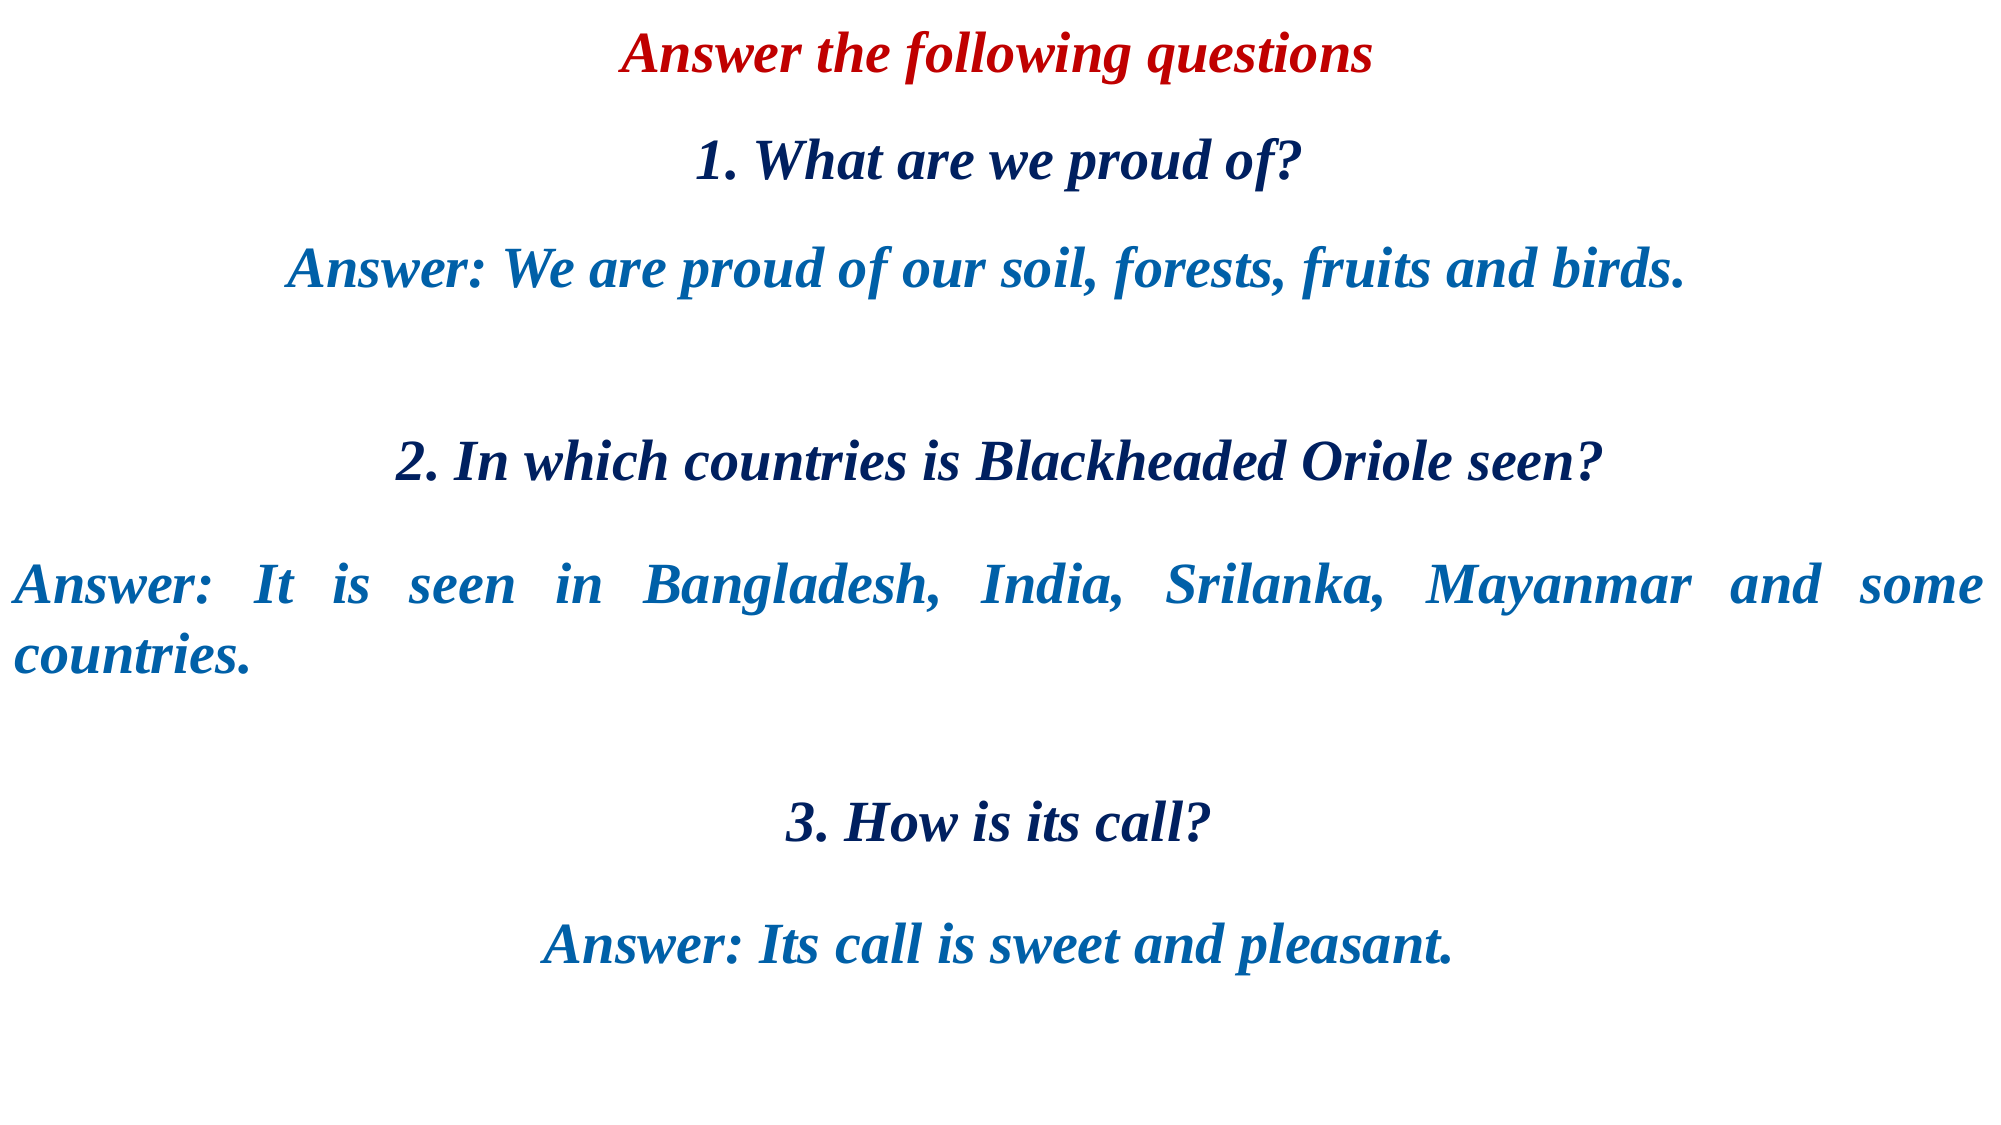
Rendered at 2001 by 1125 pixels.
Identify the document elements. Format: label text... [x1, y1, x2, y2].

text_box Answer: We are proud of our soil, forests, fruits and birds. [272, 221, 1728, 307]
text_box Answer: It is seen in Bangladesh, India, Srilanka, Mayanmar and some countries. [0, 537, 2000, 693]
text_box Answer the following questions [599, 6, 1397, 92]
text_box 1. What are we proud of? [481, 114, 1519, 199]
text_box Answer: Its call is sweet and pleasant. [348, 898, 1652, 983]
text_box 3. How is its call? [481, 775, 1519, 861]
text_box 2. In which countries is Blackheaded Oriole seen? [288, 415, 1715, 500]
